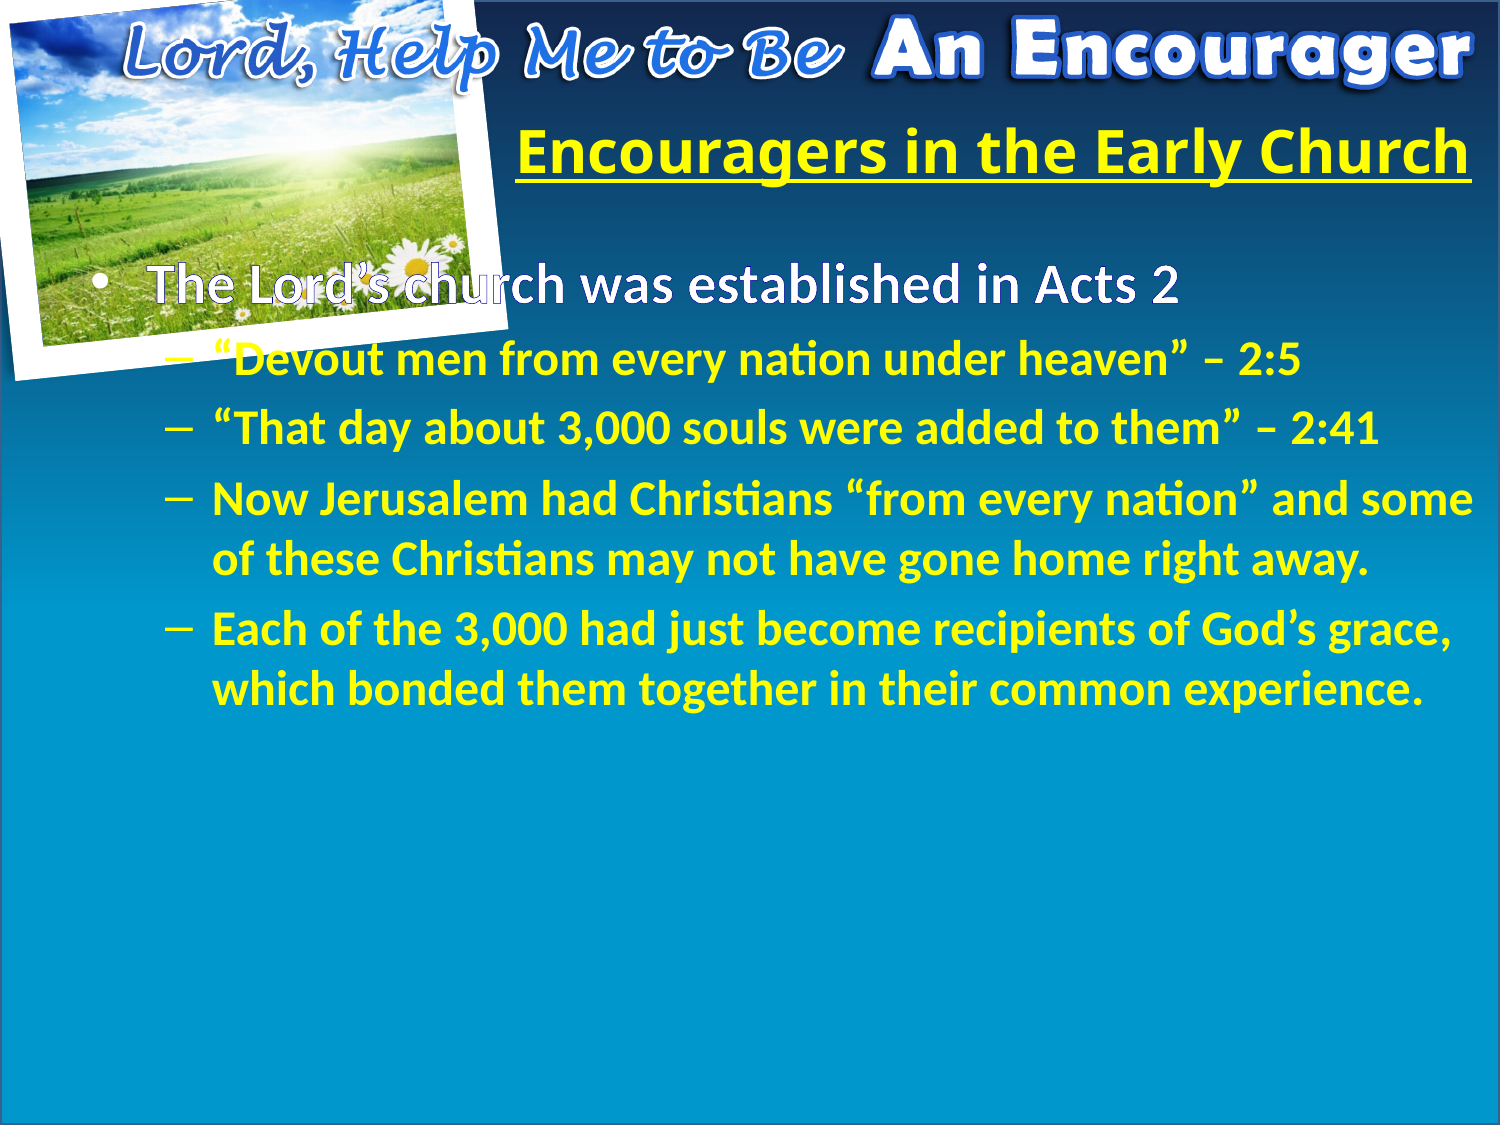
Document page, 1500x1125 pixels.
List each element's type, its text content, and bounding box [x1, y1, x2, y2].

list The Lord’s church was established in Acts 2 “Devout men from every nation under heaven” – 2:5 “That day about 3,000 souls were added to them” – 2:41 Now Jerusalem had Christians “from every nation” and some of these Christians may not have gone home right away. Each of the 3,000 had just become recipients of God’s grace, which bonded them together in their common experience. [75, 237, 1500, 1125]
picture [10, 0, 1500, 346]
title Encouragers in the Early Church [500, 75, 1500, 225]
